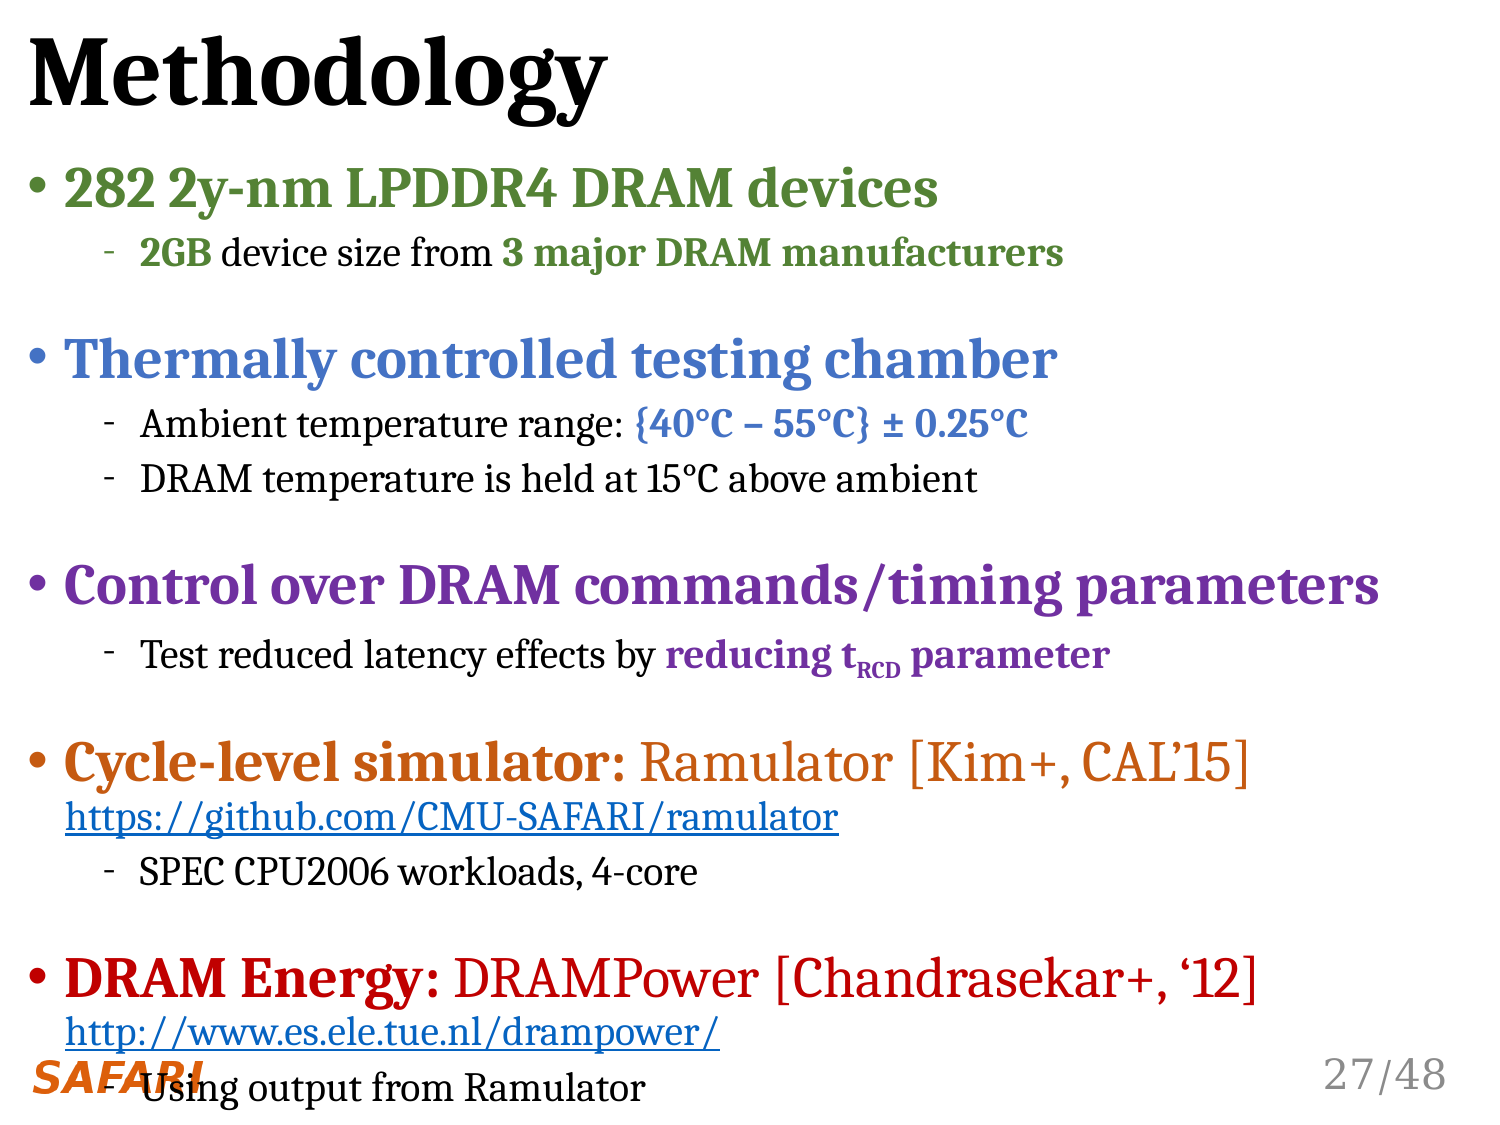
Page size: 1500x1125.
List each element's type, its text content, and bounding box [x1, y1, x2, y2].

picture [31, 1060, 209, 1104]
list 282 2y-nm LPDDR4 DRAM devices 2GB device size from 3 major DRAM manufacturers Thermally controlled testing chamber Ambient temperature range: {40°C – 55°C} ± 0.25°C DRAM temperature is held at 15°C above ambient Control over DRAM commands/timing parameters Test reduced latency effects by reducing tRCD parameter Cycle-level simulator: Ramulator [Kim+, CAL’15] https://github.com/CMU-SAFARI/ramulator SPEC CPU2006 workloads, 4-core DRAM Energy: DRAMPower [Chandrasekar+, ‘12] http://www.es.ele.tue.nl/drampower/ Using output from Ramulator [12, 149, 1487, 1060]
title Methodology [12, 12, 1487, 134]
